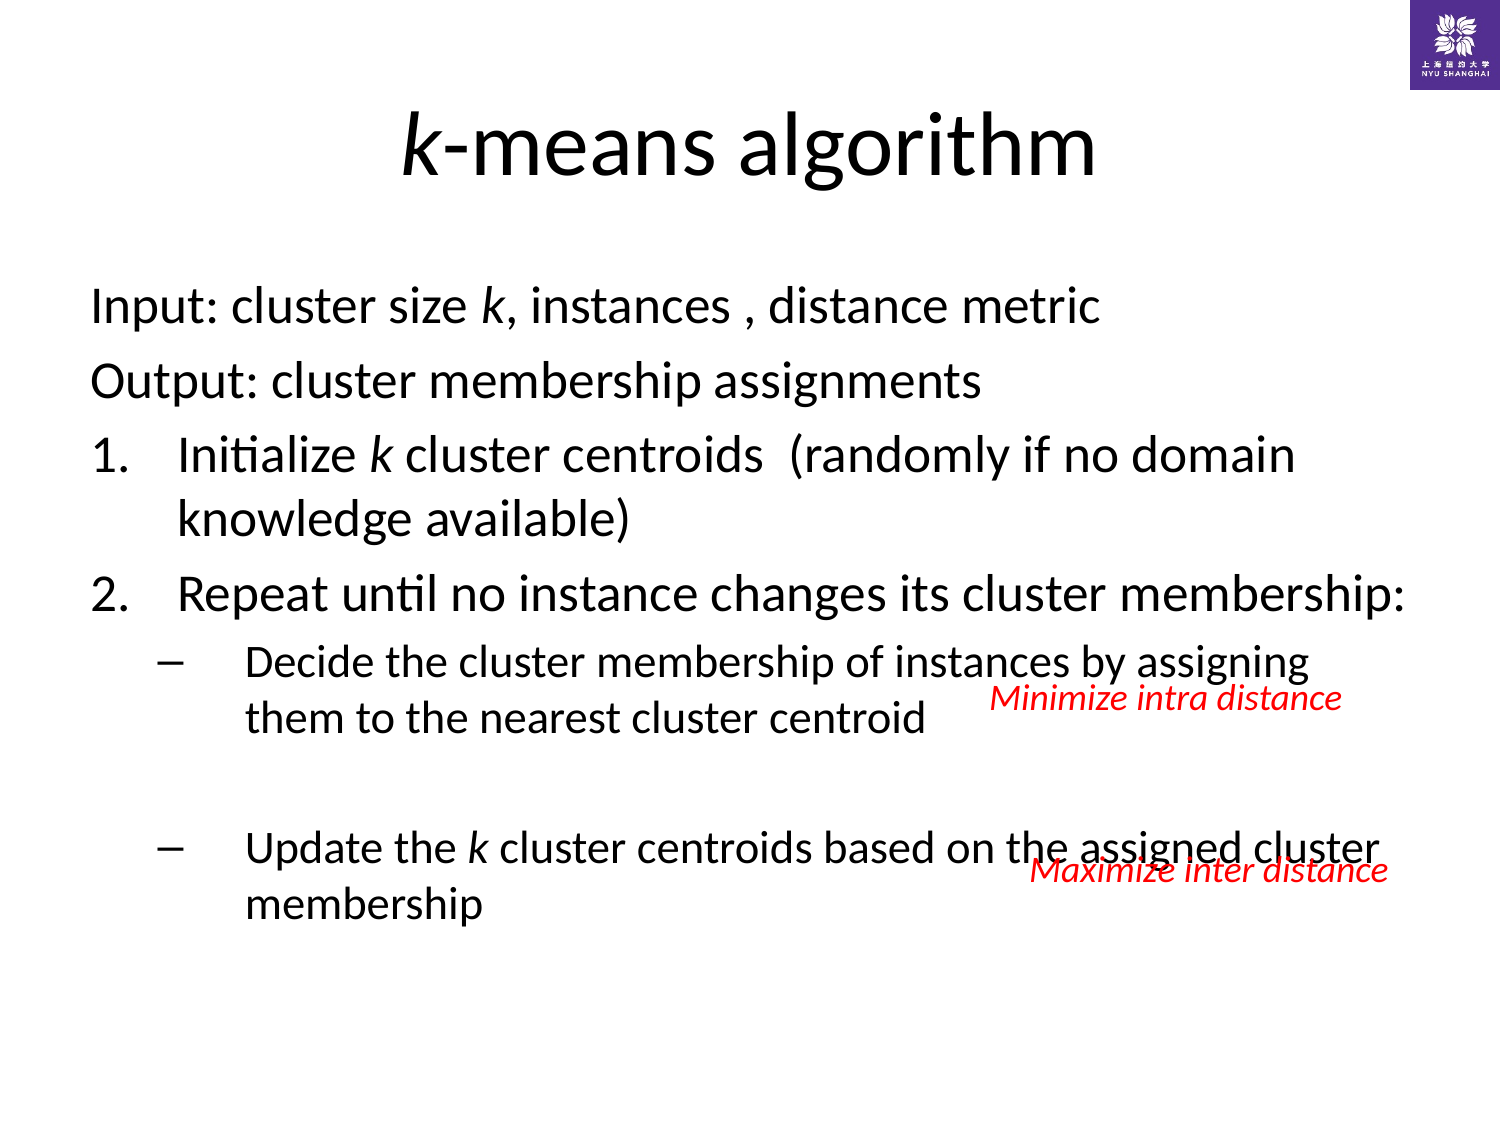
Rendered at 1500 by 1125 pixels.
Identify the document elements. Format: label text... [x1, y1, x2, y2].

text_box Maximize inter distance [1014, 837, 1452, 898]
picture [1410, 0, 1500, 90]
title k-means algorithm [75, 45, 1425, 233]
text_box Minimize intra distance [974, 665, 1412, 726]
